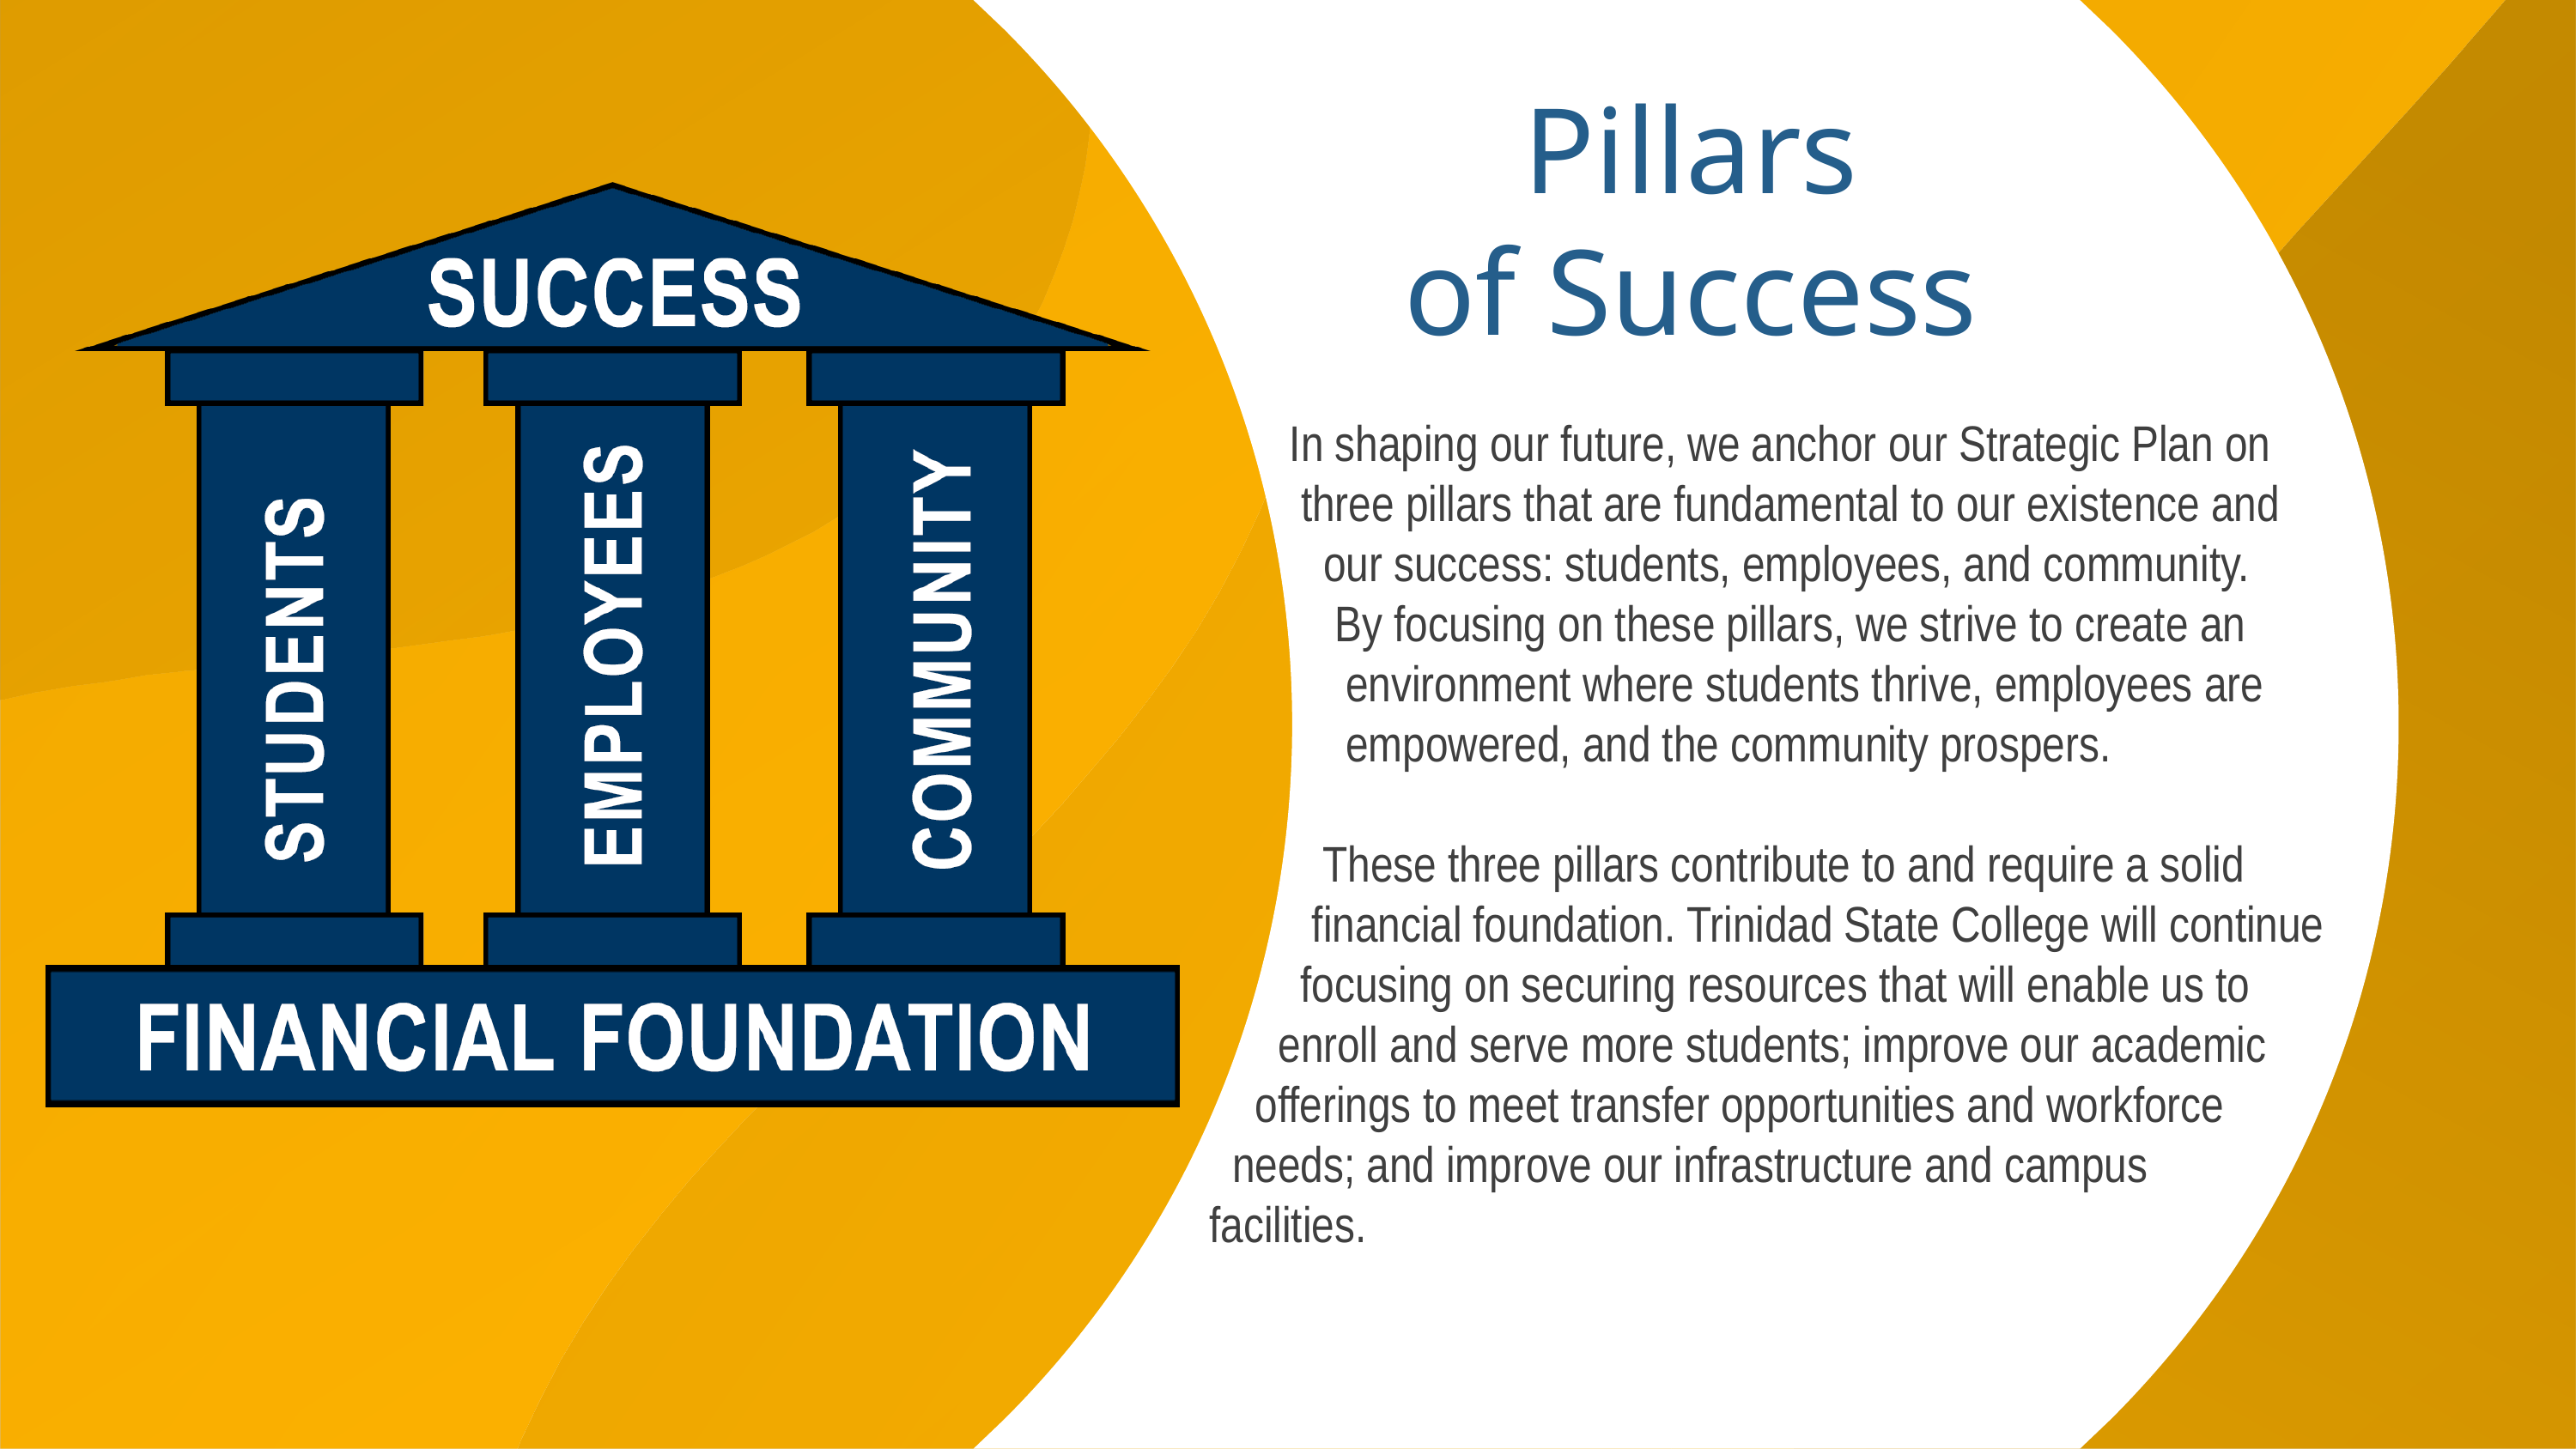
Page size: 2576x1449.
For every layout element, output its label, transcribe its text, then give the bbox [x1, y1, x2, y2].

text_box [972, 0, 2149, 182]
text_box [971, 1259, 2242, 1449]
text_box [1224, 143, 2347, 404]
text_box In shaping our future, we anchor our Strategic Plan on three pillars that are fundamental to our existence and our success: students, employees, and community. By focusing on these pillars, we strive to create an environment where students thrive, employees are empowered, and the community prospers. These three pillars contribute to and require a solid financial foundation. Trinidad State College will continue focusing on securing resources that will enable us to enroll and serve more students; improve our academic offerings to meet transfer opportunities and workforce needs; and improve our infrastructure and campus facilities. [890, 404, 2530, 1259]
text_box Pillars of Success [1171, 69, 2210, 366]
picture [46, 182, 1180, 1107]
